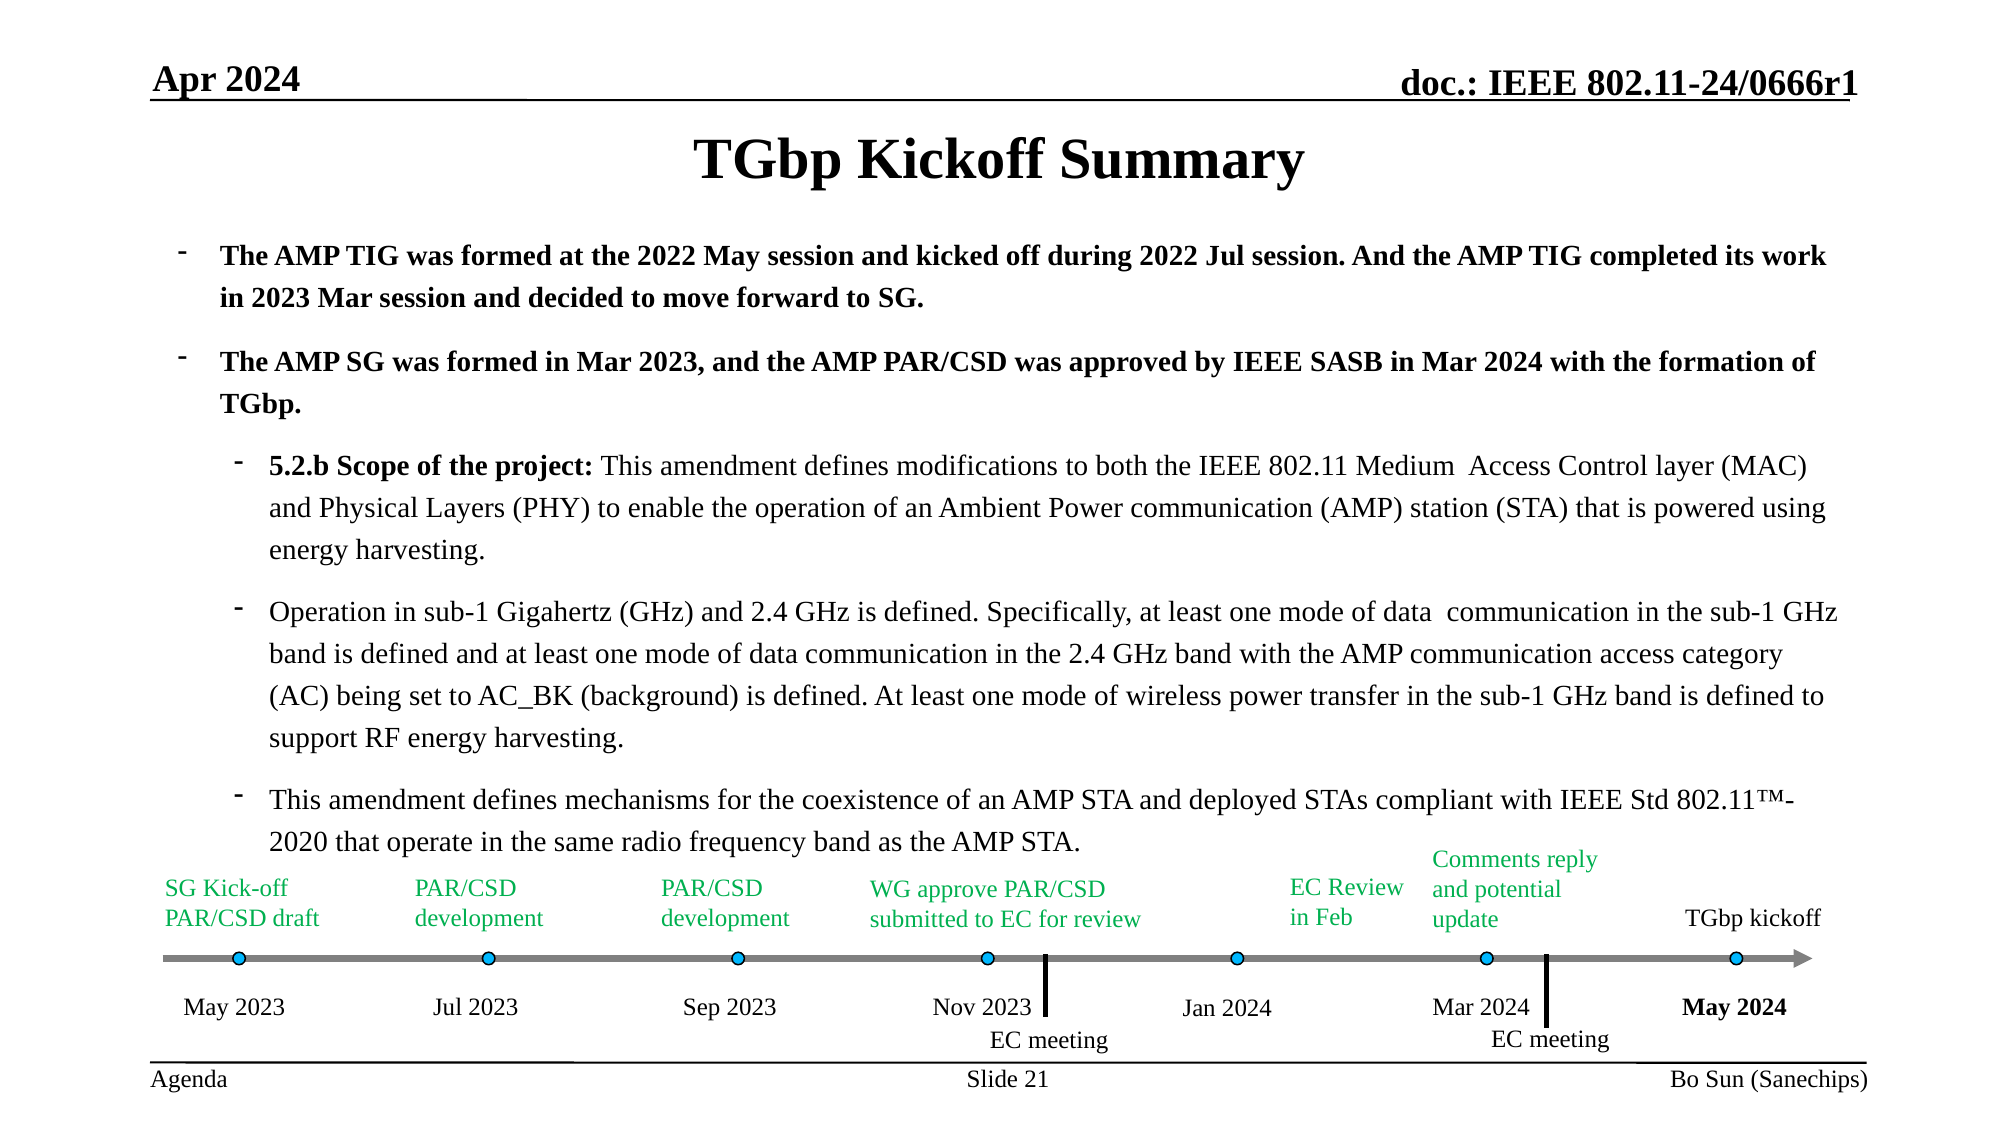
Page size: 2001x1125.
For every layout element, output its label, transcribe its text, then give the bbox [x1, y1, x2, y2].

text_box The AMP TIG was formed at the 2022 May session and kicked off during 2022 Jul session. And the AMP TIG completed its work in 2023 Mar session and decided to move forward to SG. The AMP SG was formed in Mar 2023, and the AMP PAR/CSD was approved by IEEE SASB in Mar 2024 with the formation of TGbp. 5.2.b Scope of the project: This amendment defines modifications to both the IEEE 802.11 Medium Access Control layer (MAC) and Physical Layers (PHY) to enable the operation of an Ambient Power communication (AMP) station (STA) that is powered using energy harvesting. Operation in sub-1 Gigahertz (GHz) and 2.4 GHz is defined. Specifically, at least one mode of data communication in the sub-1 GHz band is defined and at least one mode of data communication in the 2.4 GHz band with the AMP communication access category (AC) being set to AC_BK (background) is defined. At least one mode of wireless power transfer in the sub-1 GHz band is defined to support RF energy harvesting. This amendment defines mechanisms for the coexistence of an AMP STA and deployed STAs compliant with IEEE Std 802.11™-2020 that operate in the same radio frequency band as the AMP STA. [158, 222, 1858, 740]
text_box TGbp Kickoff Summary [149, 112, 1850, 288]
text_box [149, 834, 1839, 1063]
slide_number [152, 54, 563, 100]
slide_number Slide [949, 1074, 1067, 1123]
footer Bo Sun (Sanechips) [1171, 1061, 1869, 1093]
